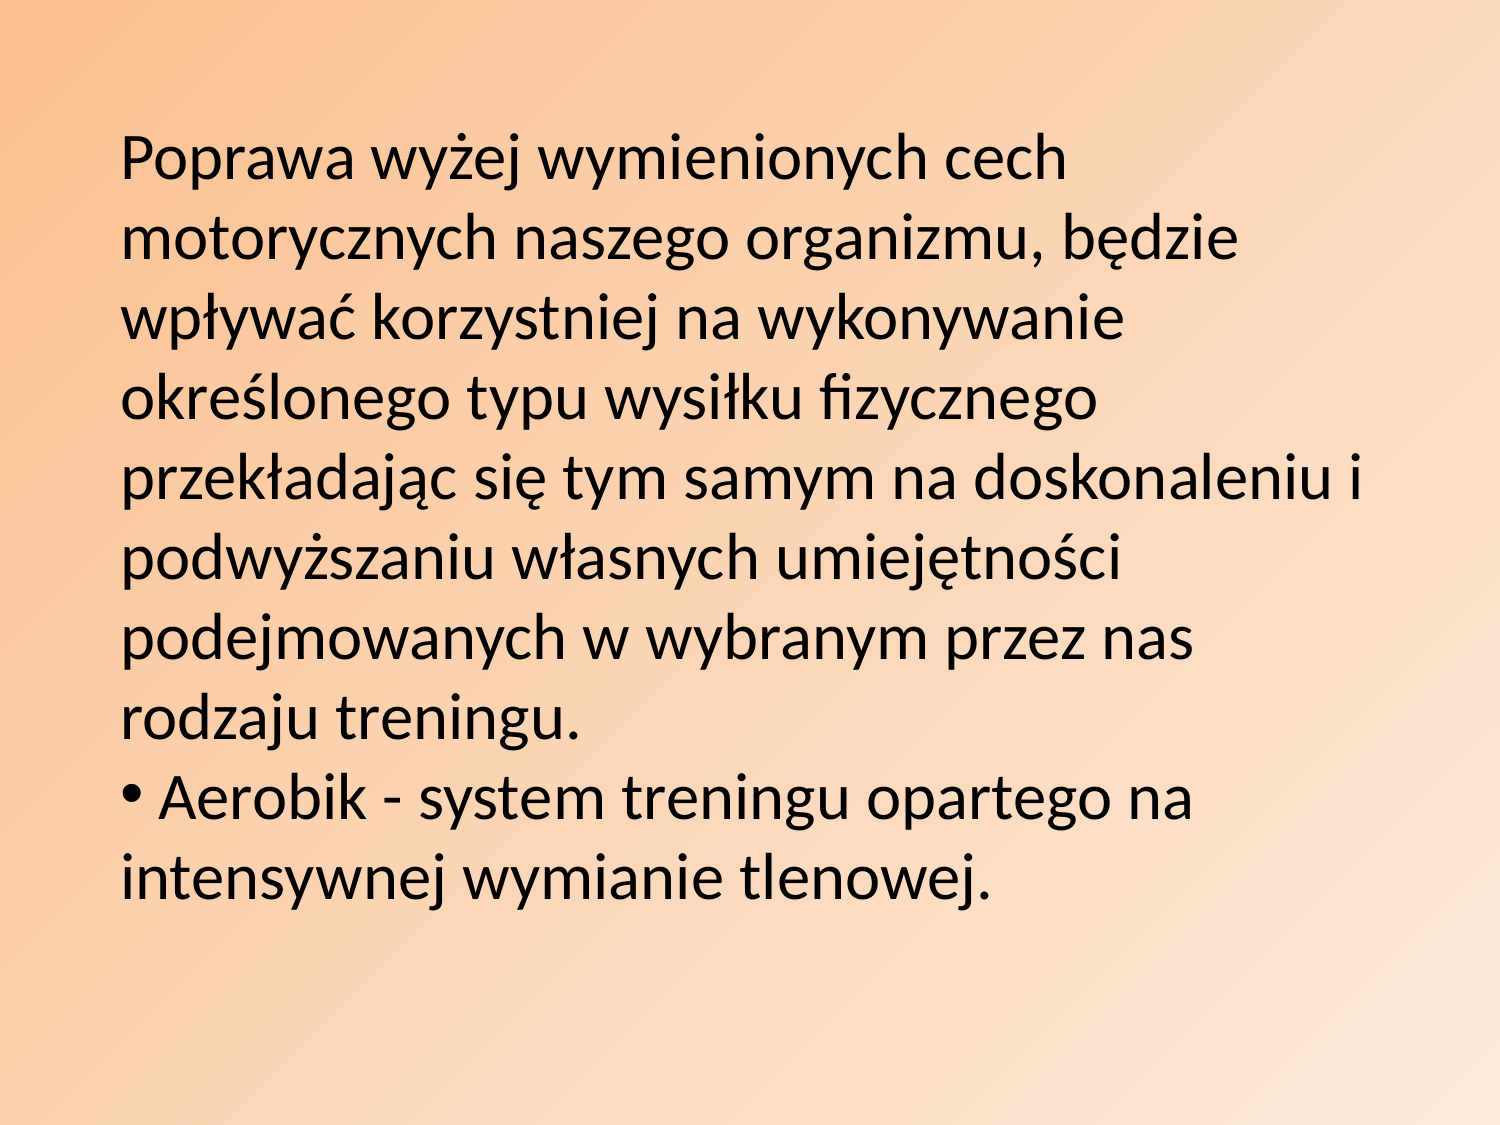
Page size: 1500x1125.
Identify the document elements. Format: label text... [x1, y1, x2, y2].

text_box Poprawa wyżej wymienionych cech motorycznych naszego organizmu, będzie wpływać korzystniej na wykonywanie określonego typu wysiłku fizycznego przekładając się tym samym na doskonaleniu i podwyższaniu własnych umiejętności podejmowanych w wybranym przez nas rodzaju treningu. Aerobik - system treningu opartego na intensywnej wymianie tlenowej. [105, 105, 1395, 920]
